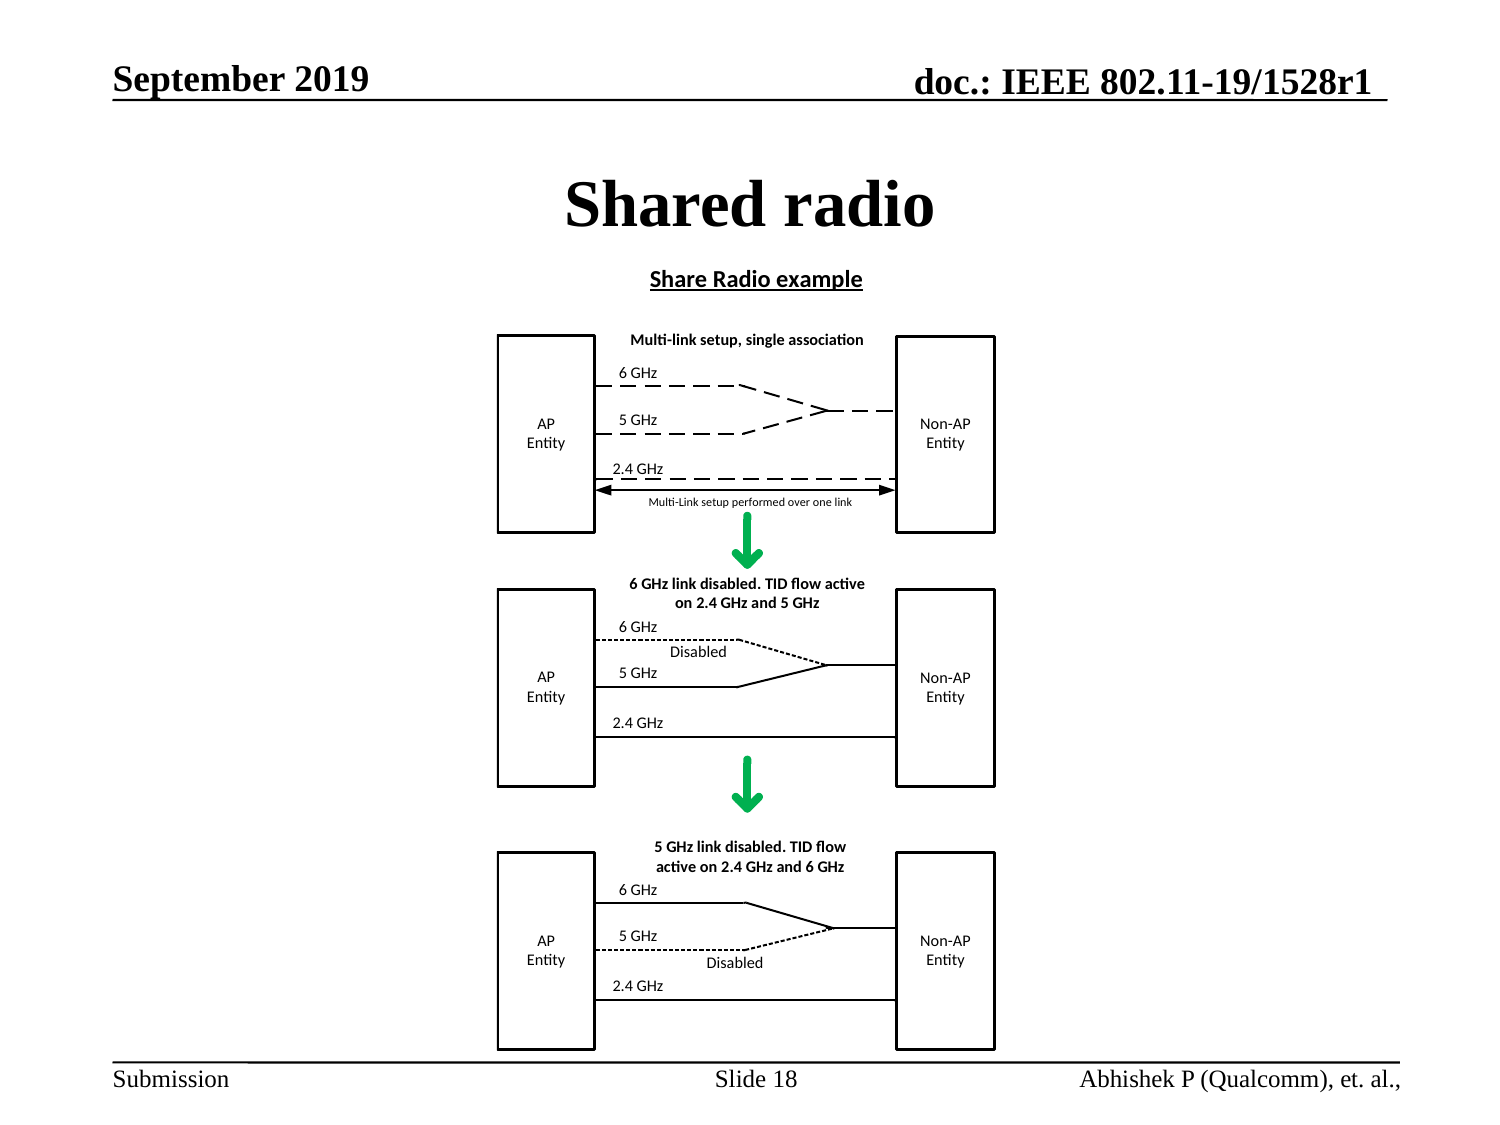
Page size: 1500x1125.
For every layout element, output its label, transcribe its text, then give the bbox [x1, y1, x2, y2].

footer Abhishek P (Qualcomm), et. al., [949, 1061, 1402, 1093]
slide_number Slide 18 [712, 1065, 801, 1093]
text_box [496, 257, 1004, 1056]
title Shared radio [112, 112, 1388, 288]
